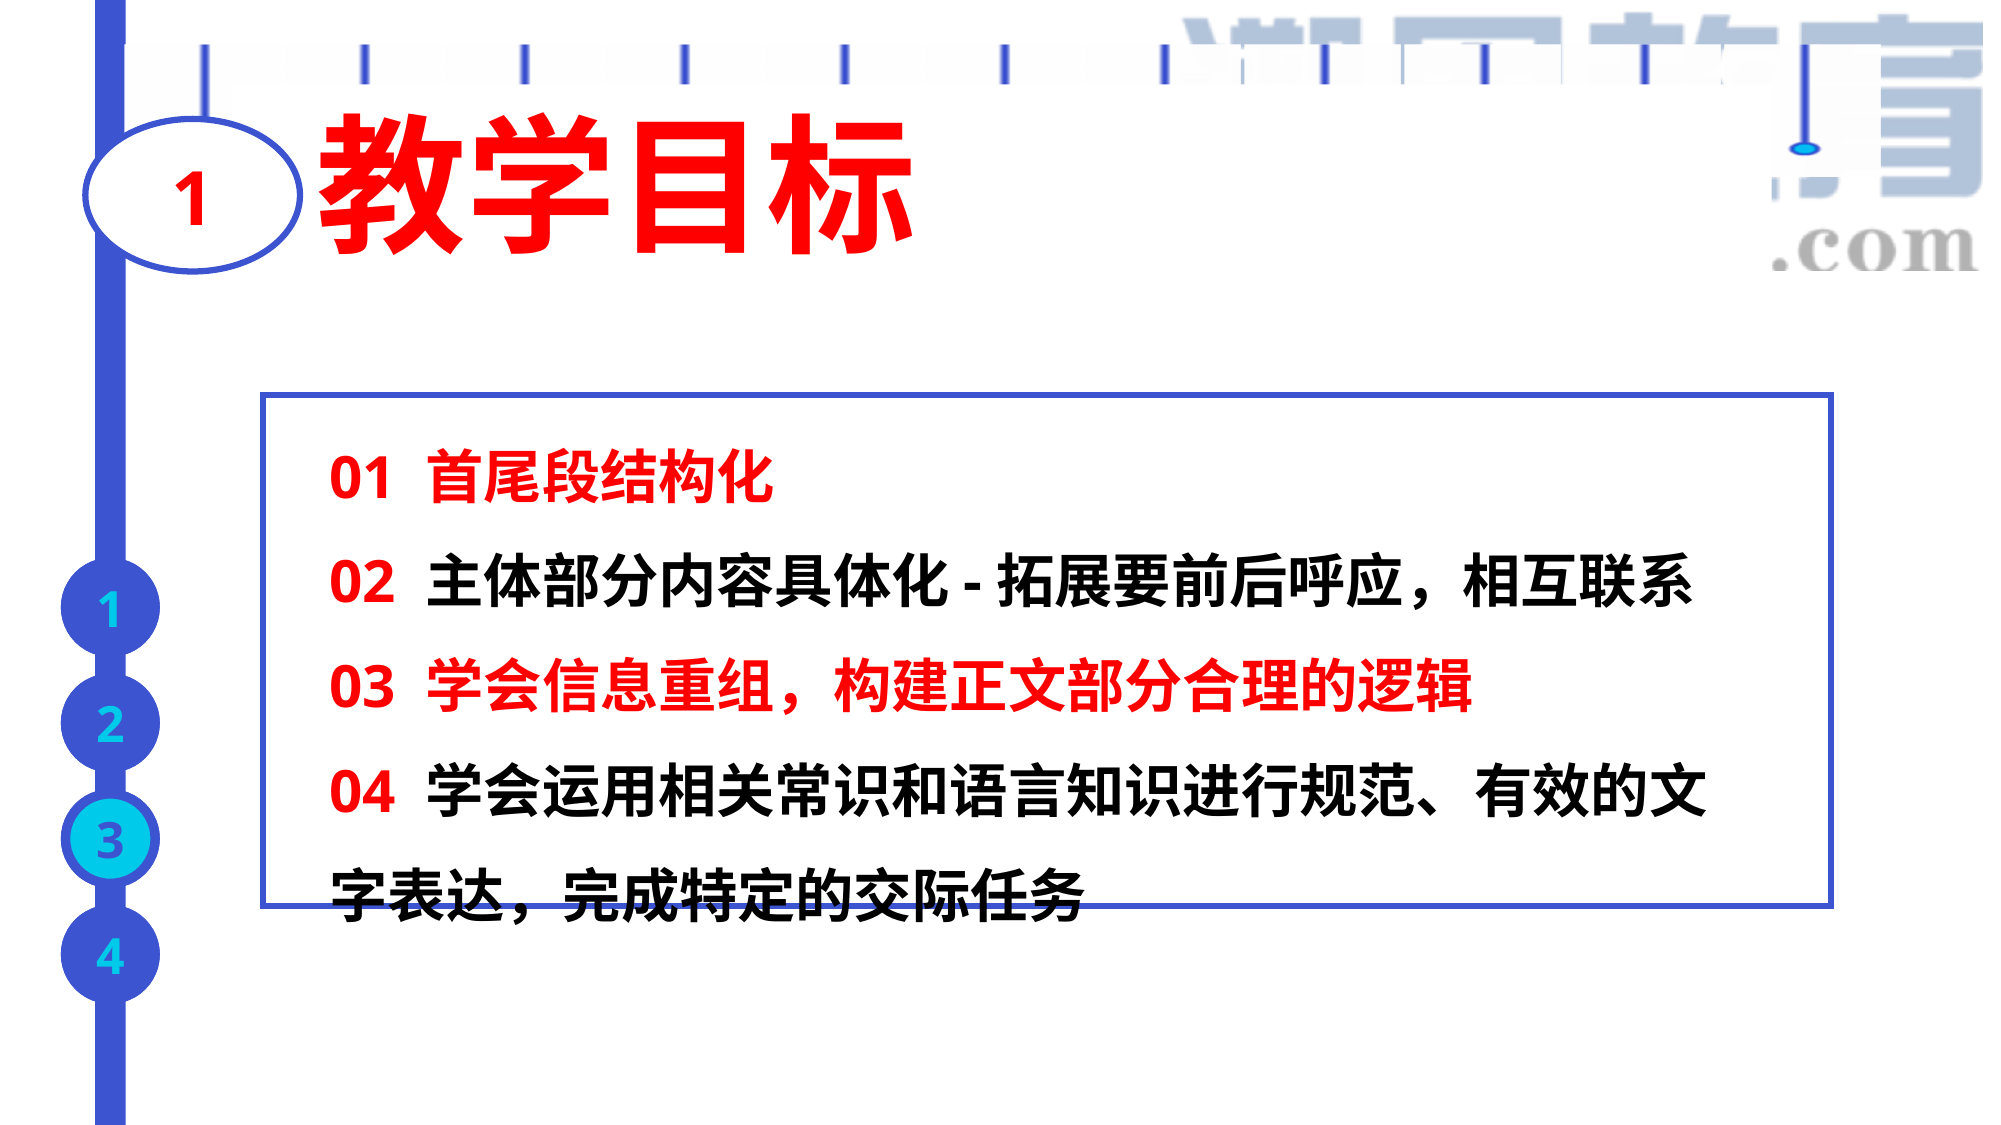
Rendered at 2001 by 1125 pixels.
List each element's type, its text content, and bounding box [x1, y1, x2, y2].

text_box 01 首尾段结构化 02 主体部分内容具体化-拓展要前后呼应，相互联系 03 学会信息重组，构建正文部分合理的逻辑 04 学会运用相关常识和语言知识进行规范、有效的文字表达，完成特定的交际任务 [315, 397, 1771, 937]
text_box [262, 394, 1832, 907]
picture [1178, 10, 1983, 271]
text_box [85, 84, 1772, 282]
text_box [124, 44, 1881, 178]
